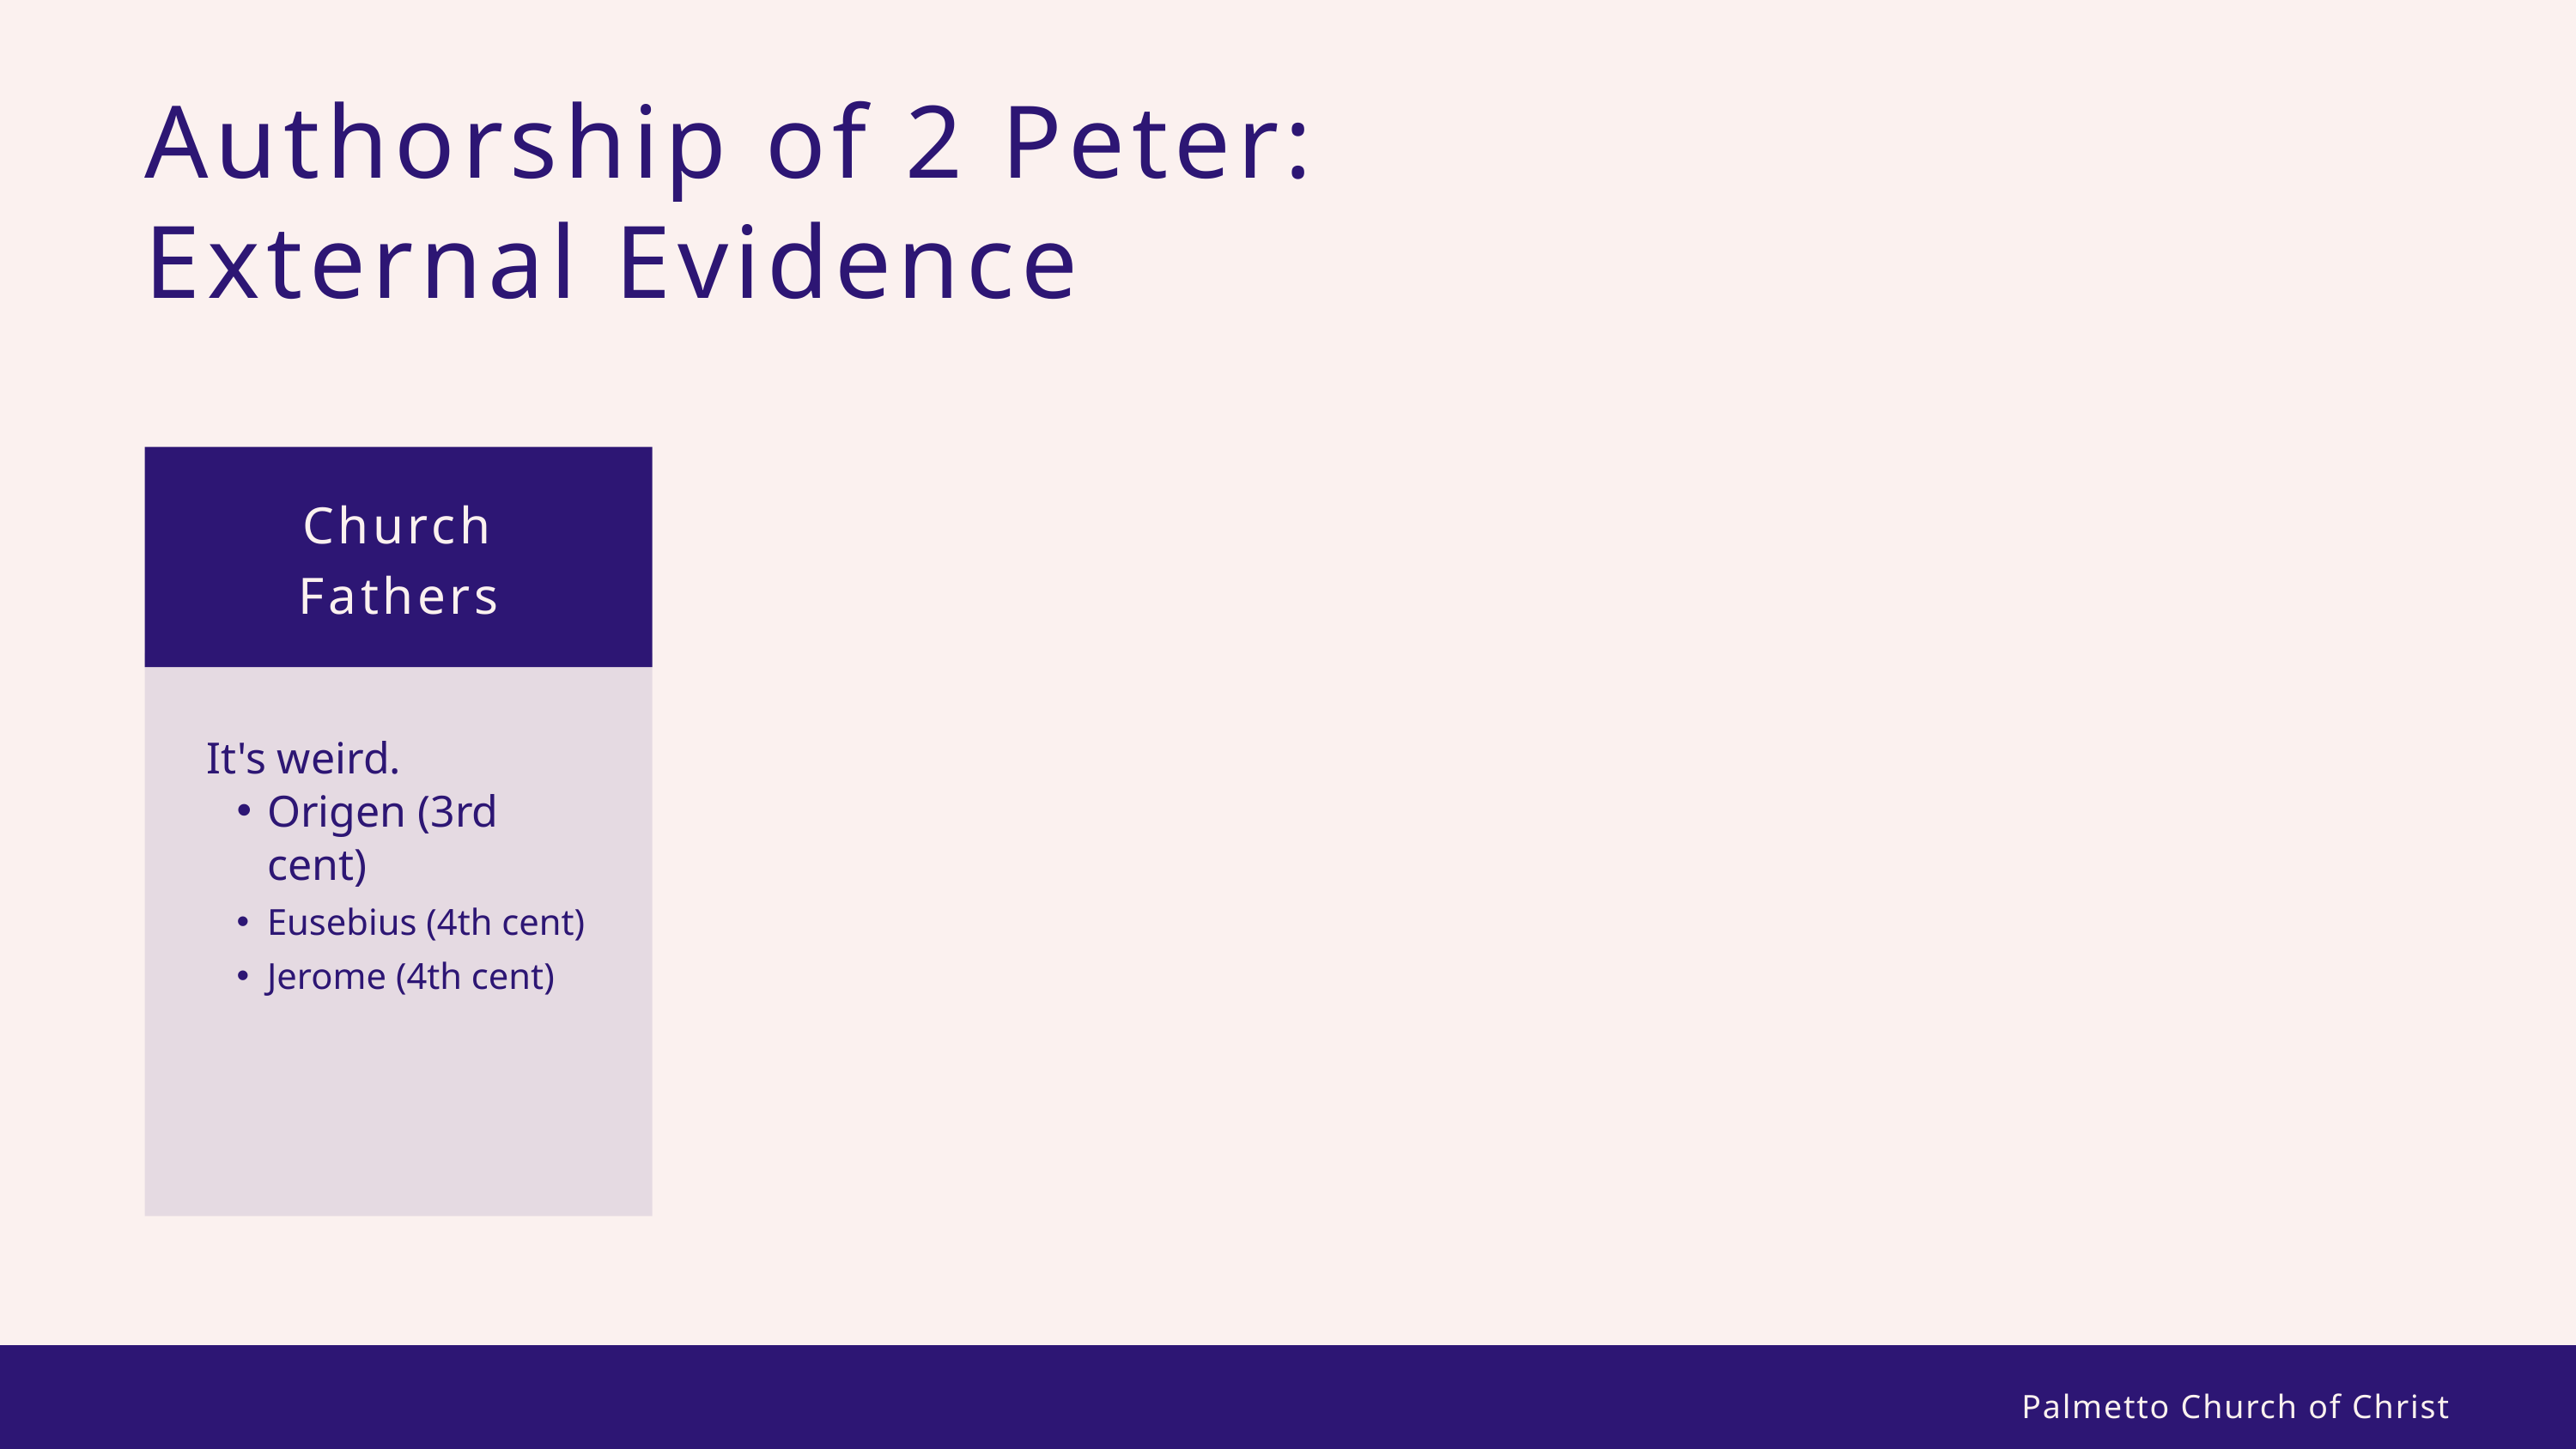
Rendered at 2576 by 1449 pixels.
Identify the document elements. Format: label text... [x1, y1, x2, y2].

text_box It's weird. Origen (3rd cent) Eusebius (4th cent) Jerome (4th cent) [206, 717, 592, 1046]
text_box [144, 446, 653, 668]
text_box [144, 668, 653, 1216]
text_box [0, 1344, 2576, 1449]
text_box Authorship of 2 Peter: External Evidence [144, 77, 1478, 318]
text_box Church Fathers [219, 483, 579, 625]
